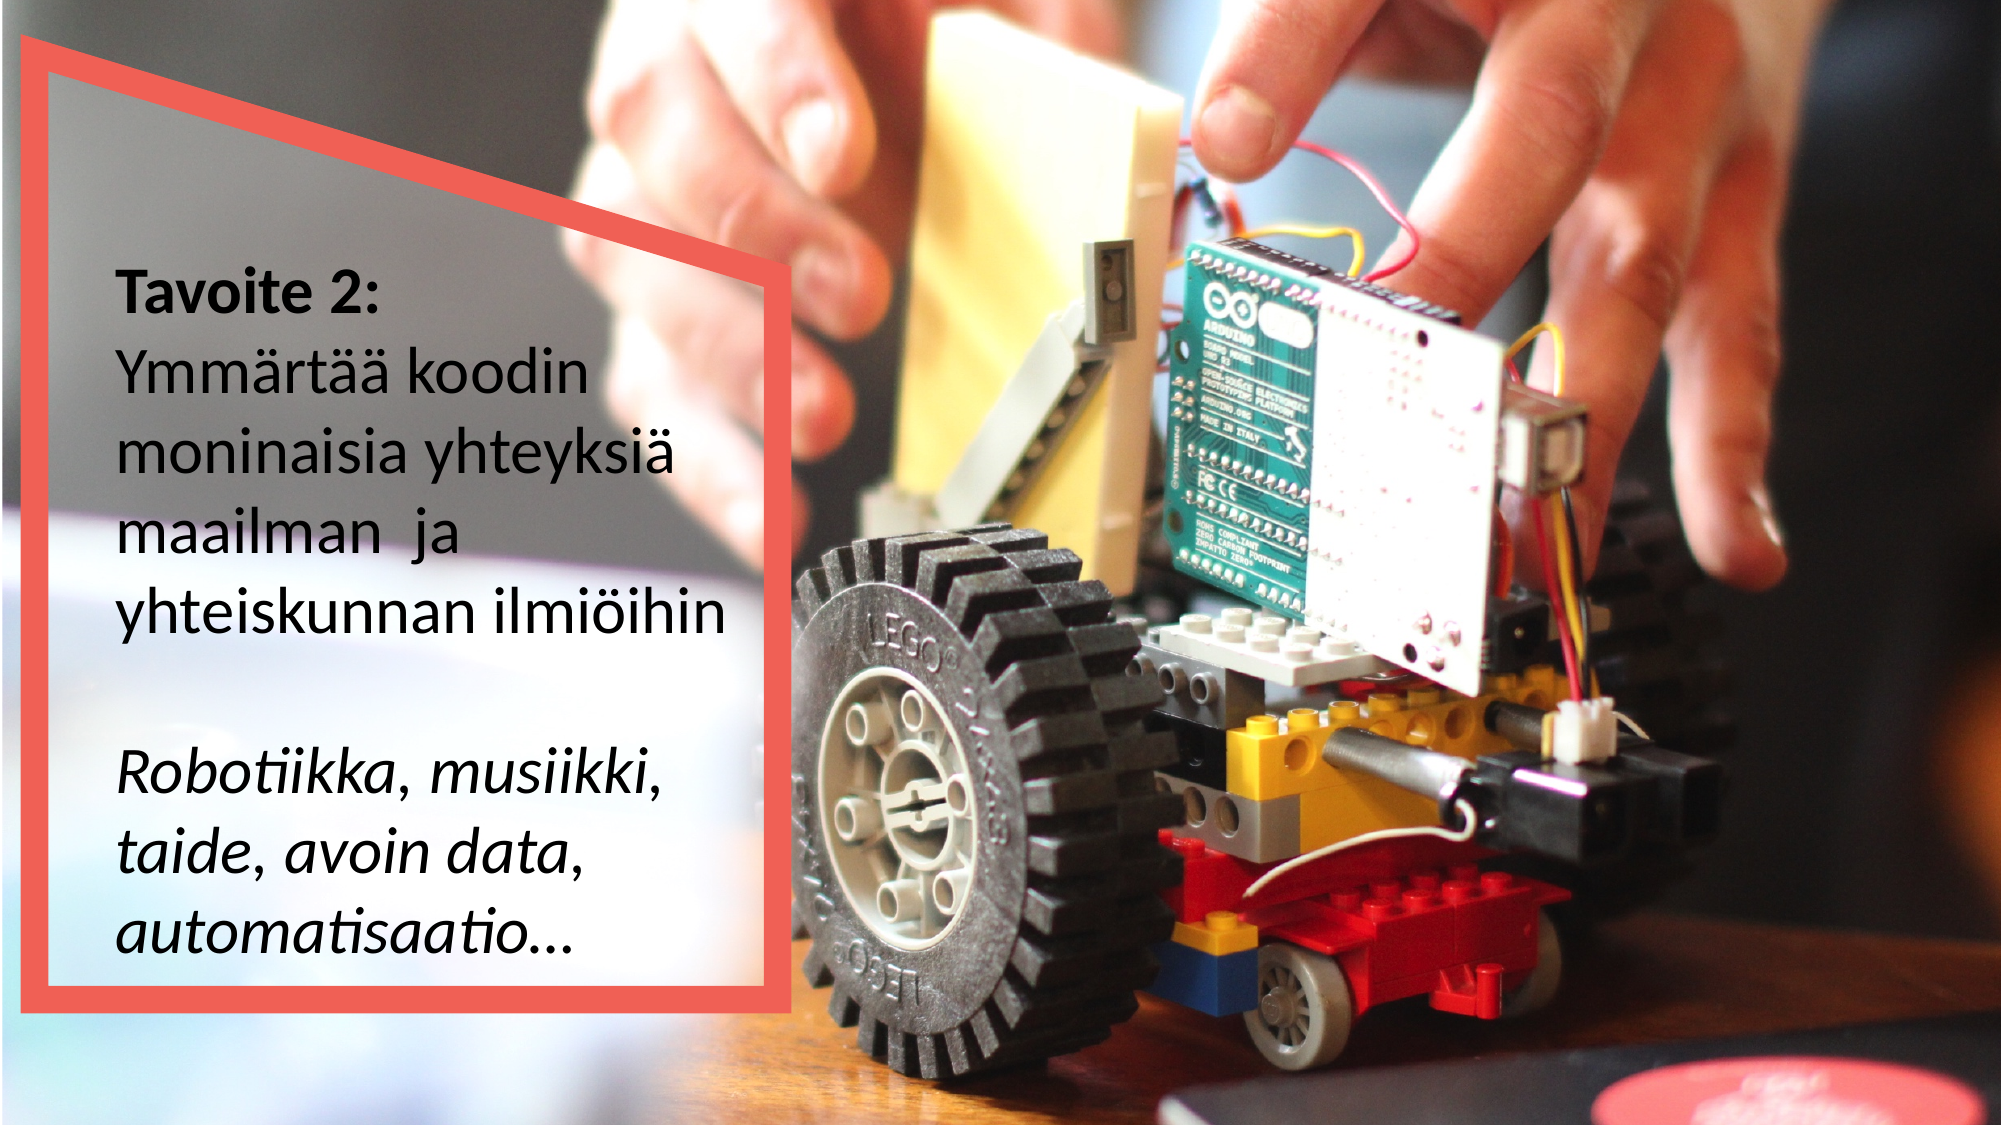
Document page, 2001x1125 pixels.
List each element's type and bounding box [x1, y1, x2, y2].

picture [2, 0, 2001, 1125]
text_box [34, 52, 778, 1000]
